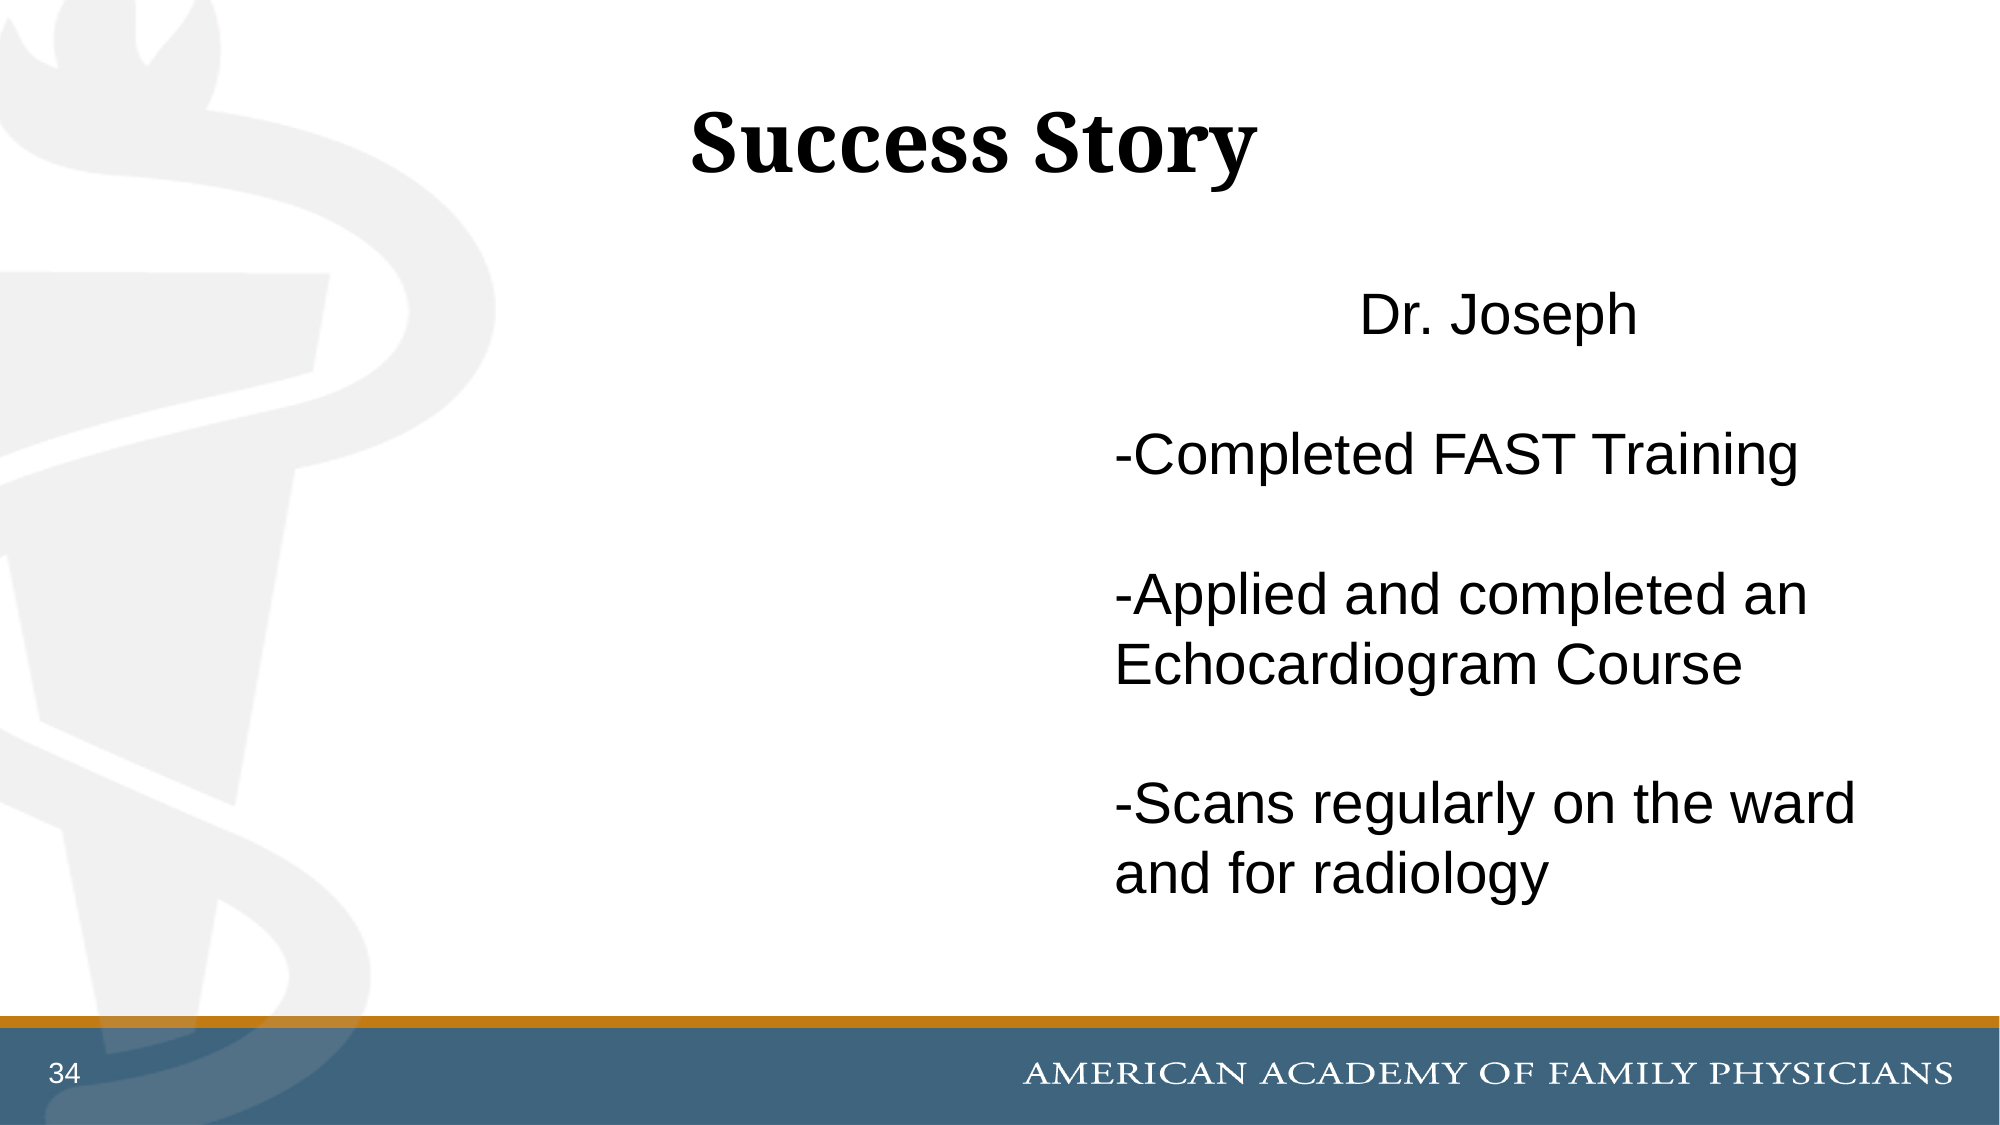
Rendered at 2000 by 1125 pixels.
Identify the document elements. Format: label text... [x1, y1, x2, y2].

slide_number 34 [33, 1046, 150, 1125]
text_box Dr. Joseph -Completed FAST Training -Applied and completed an Echocardiogram Course -Scans regularly on the ward and for radiology [1099, 268, 1900, 913]
picture [0, 0, 2000, 1125]
title Success Story [49, 45, 1900, 233]
